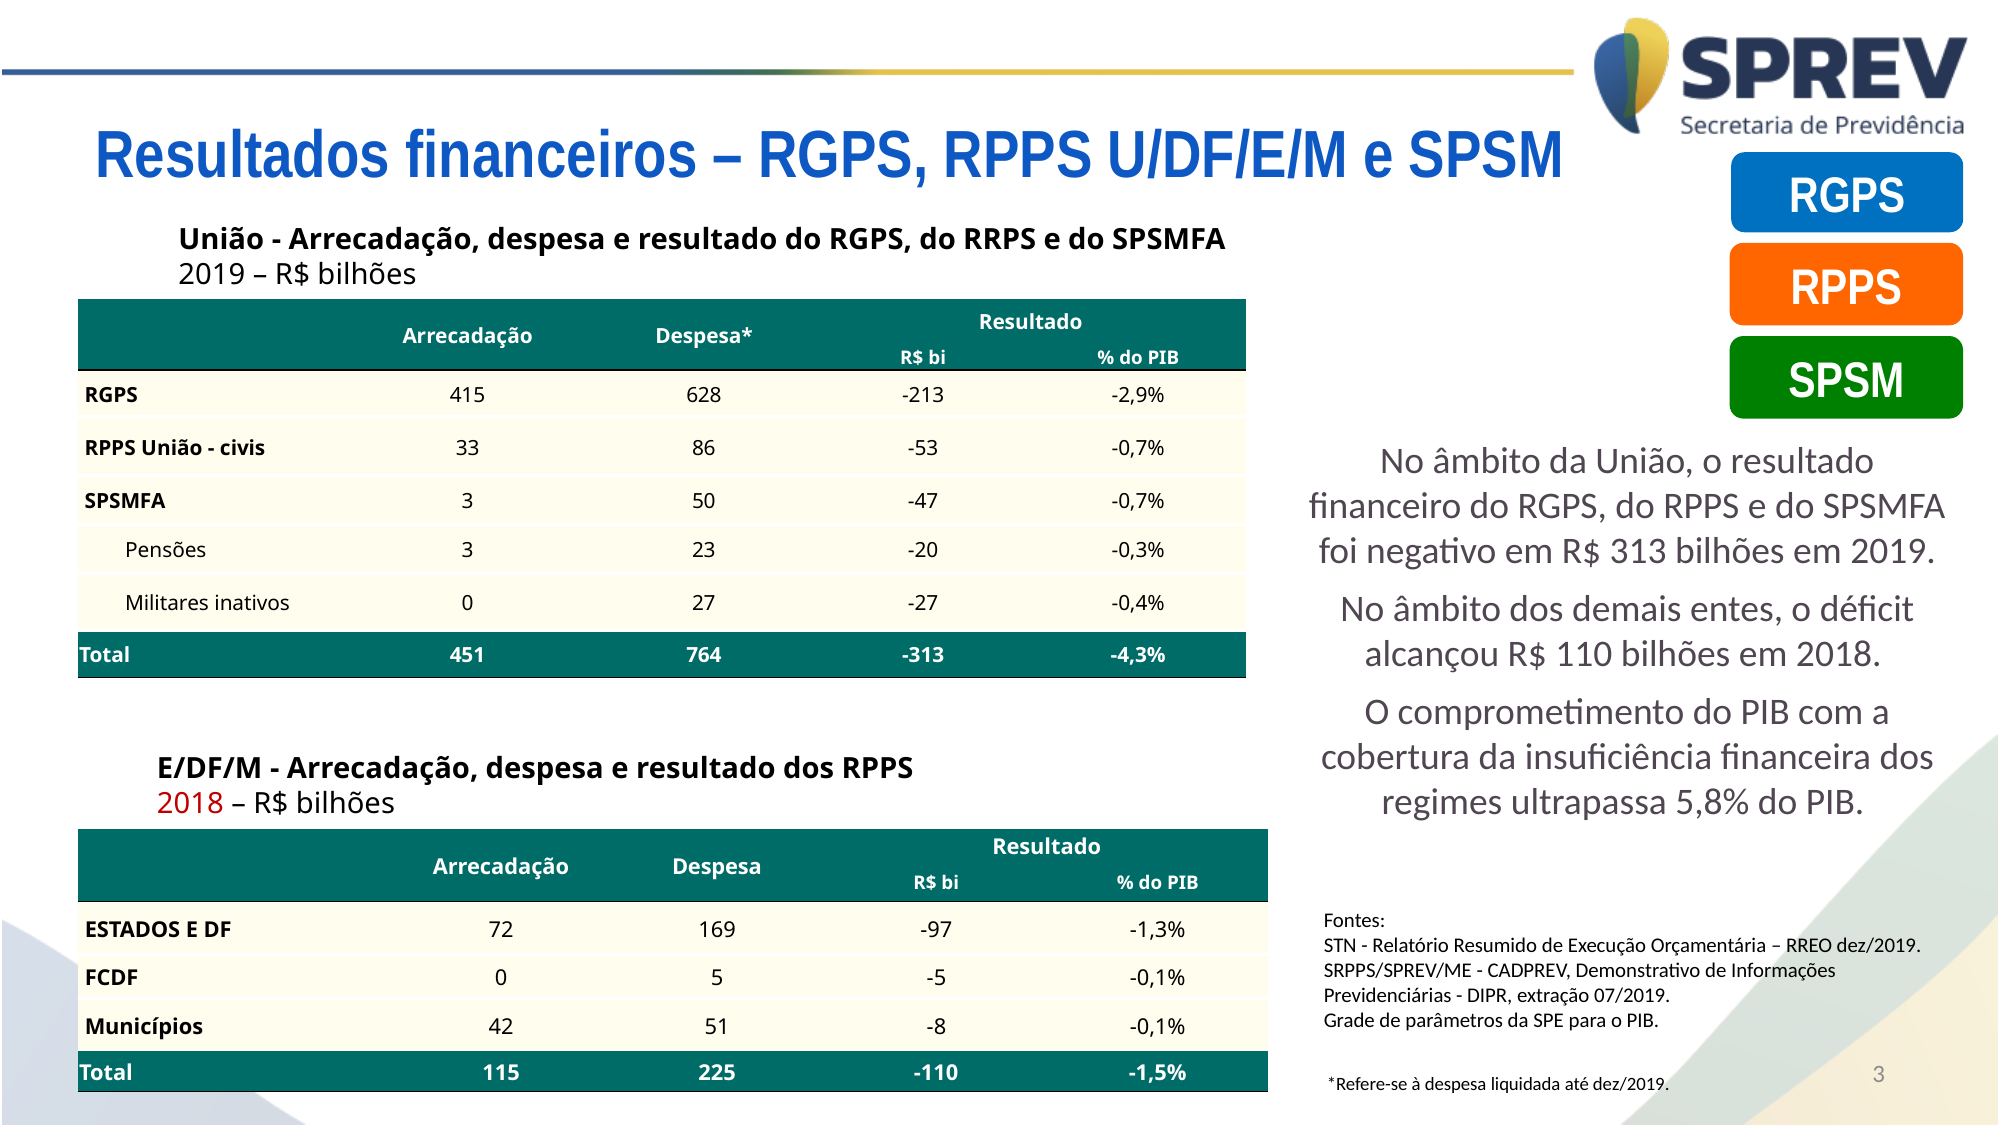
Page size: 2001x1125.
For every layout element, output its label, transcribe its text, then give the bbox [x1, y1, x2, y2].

table_cell 115 [394, 1051, 609, 1091]
table_cell FCDF [78, 956, 394, 997]
table_header Despesa* [592, 299, 815, 369]
table_cell 27 [592, 575, 815, 629]
table_cell 451 [343, 632, 592, 677]
table_cell -8 [826, 1000, 1047, 1051]
table_cell 415 [343, 371, 592, 415]
table_cell Municípios [78, 1000, 394, 1051]
table_cell SPSMFA [78, 477, 343, 523]
text_box *Refere-se à despesa liquidada até dez/2019. [1312, 1064, 1685, 1102]
table_cell -97 [826, 902, 1047, 953]
table_cell Pensões [78, 526, 343, 572]
text_box E/DF/M - Arrecadação, despesa e resultado dos RPPS 2018 – R$ bilhões [142, 741, 929, 827]
table_cell % do PIB [1031, 343, 1246, 369]
table_header Despesa [609, 829, 826, 901]
text_box União - Arrecadação, despesa e resultado do RGPS, do RRPS e do SPSMFA 2019 – R$ bilhões [163, 213, 1250, 298]
table_cell -4,3% [1031, 632, 1246, 677]
table_cell -110 [826, 1051, 1047, 1091]
table_cell -20 [815, 526, 1031, 572]
table_cell 0 [343, 575, 592, 629]
table_cell Total [78, 632, 343, 677]
table_cell -5 [826, 956, 1047, 997]
table_header Resultado [815, 299, 1246, 343]
table_cell 225 [609, 1051, 826, 1091]
table_cell 72 [394, 902, 609, 953]
table_cell R$ bi [815, 343, 1031, 369]
table_cell -0,4% [1031, 575, 1246, 629]
table_header Arrecadação [343, 299, 592, 369]
table_cell 23 [592, 526, 815, 572]
text_box SPSM [1727, 333, 1966, 421]
table_header Arrecadação [394, 829, 609, 901]
slide_number 3 [1433, 1042, 1900, 1103]
table_header Resultado [826, 829, 1268, 862]
picture [2, 0, 1998, 1125]
table_cell -313 [815, 632, 1031, 677]
table_header [78, 829, 394, 901]
table_cell 3 [343, 526, 592, 572]
table_cell -1,5% [1047, 1051, 1268, 1091]
table_cell 3 [343, 477, 592, 523]
table_header [78, 299, 343, 369]
table_cell 33 [343, 418, 592, 474]
table_cell 51 [609, 1000, 826, 1051]
text_box Fontes: STN - Relatório Resumido de Execução Orçamentária – RREO dez/2019. SRPPS/SPREV/ME - CADPREV, Demonstrativo de Informações Previdenciárias - DIPR, extração 07/2019. Grade de parâmetros da SPE para o PIB. [1309, 899, 1981, 1039]
table_cell -0,7% [1031, 418, 1246, 474]
table_cell Militares inativos [78, 575, 343, 629]
table_cell 42 [394, 1000, 609, 1051]
table_cell -1,3% [1047, 902, 1268, 953]
text_box RPPS [1727, 240, 1966, 328]
table_cell -2,9% [1031, 371, 1246, 415]
table_cell % do PIB [1047, 862, 1268, 901]
text_box No âmbito da União, o resultado financeiro do RGPS, do RPPS e do SPSMFA foi negativo em R$ 313 bilhões em 2019. No âmbito dos demais entes, o déficit alcançou R$ 110 bilhões em 2018. O comprometimento do PIB com a cobertura da insuficiência financeira dos regimes ultrapassa 5,8% do PIB. [1291, 429, 1964, 829]
table_cell 764 [592, 632, 815, 677]
table_cell R$ bi [826, 862, 1047, 901]
table_cell -0,1% [1047, 1000, 1268, 1051]
table_cell -27 [815, 575, 1031, 629]
table_cell 86 [592, 418, 815, 474]
table_cell -0,7% [1031, 477, 1246, 523]
table_cell RGPS [78, 371, 343, 415]
table_cell 169 [609, 902, 826, 953]
table_cell 628 [592, 371, 815, 415]
table_cell -0,1% [1047, 956, 1268, 997]
table_cell 0 [394, 956, 609, 997]
table_cell -47 [815, 477, 1031, 523]
table_cell RPPS União - civis [78, 418, 343, 474]
table_cell Total [78, 1051, 394, 1091]
table_cell ESTADOS E DF [78, 902, 394, 953]
text_box RGPS [1729, 150, 1966, 235]
table_cell 50 [592, 477, 815, 523]
table_cell -53 [815, 418, 1031, 474]
table_cell -0,3% [1031, 526, 1246, 572]
table_cell -213 [815, 371, 1031, 415]
table_cell 5 [609, 956, 826, 997]
text_box Resultados financeiros – RGPS, RPPS U/DF/E/M e SPSM [5, 103, 1676, 199]
